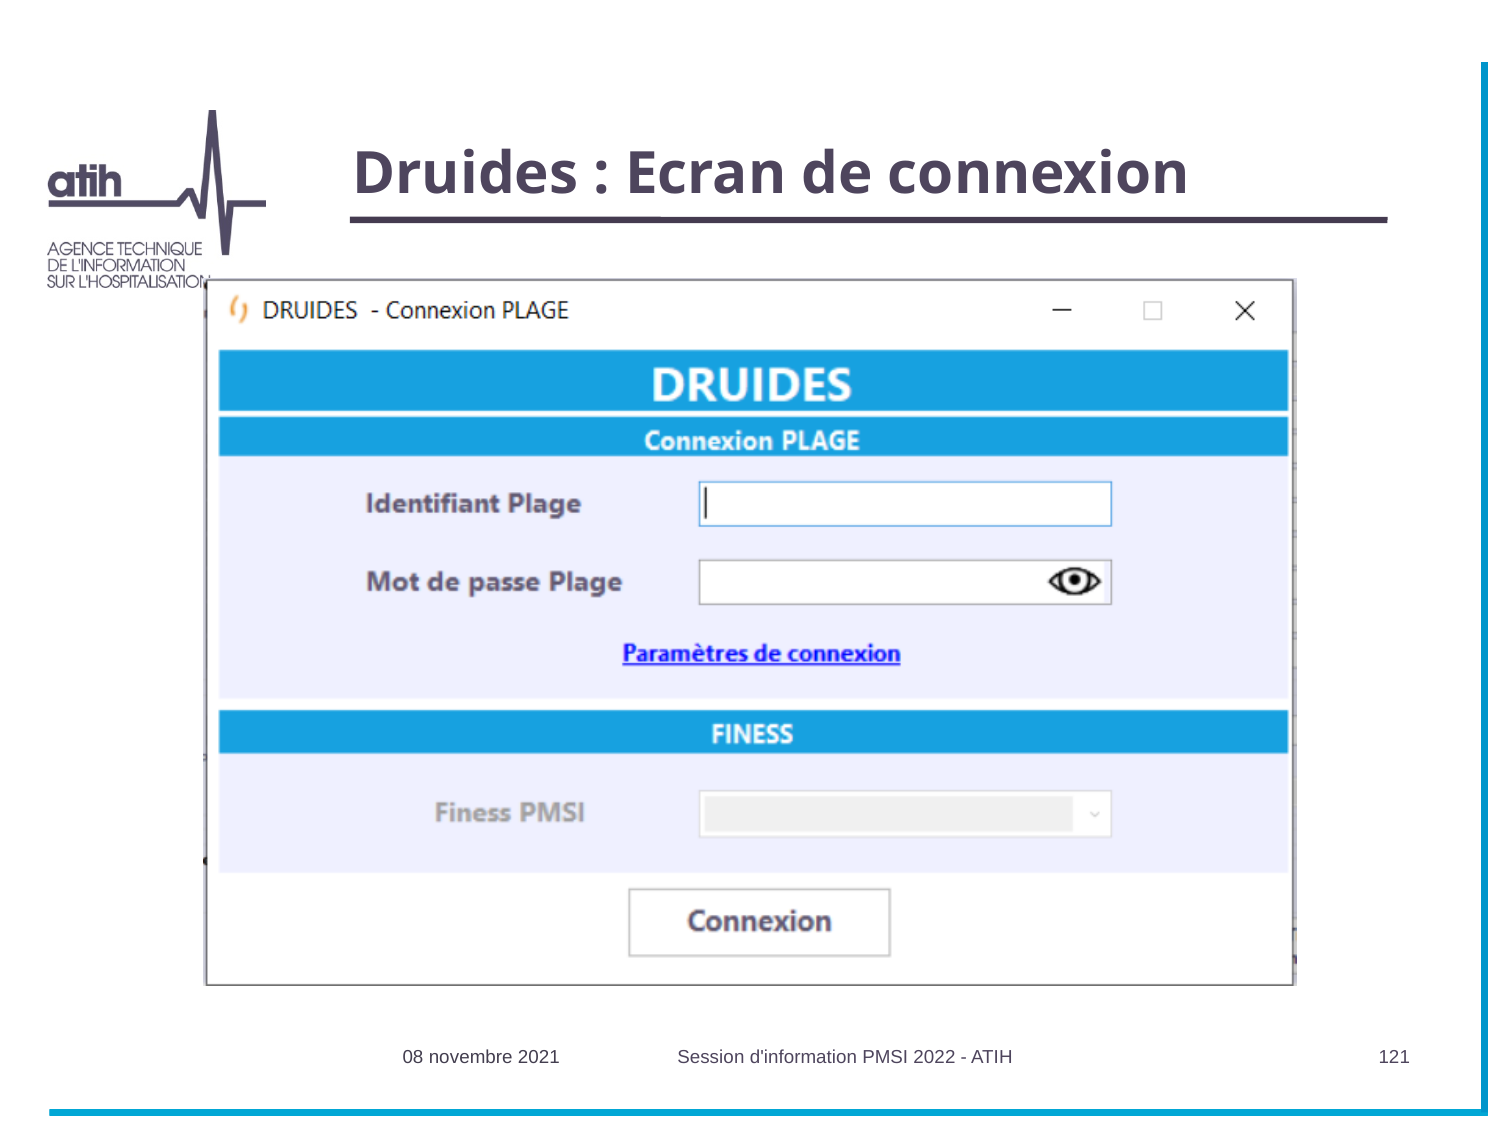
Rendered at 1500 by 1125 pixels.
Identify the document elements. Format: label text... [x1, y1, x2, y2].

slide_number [387, 1037, 638, 1113]
title Druides : Ecran de connexion [337, 50, 1338, 213]
footer Session d'information PMSI 2022 - ATIH [662, 1037, 1138, 1113]
picture [47, 110, 1297, 986]
slide_number 121 [1149, 1037, 1425, 1104]
